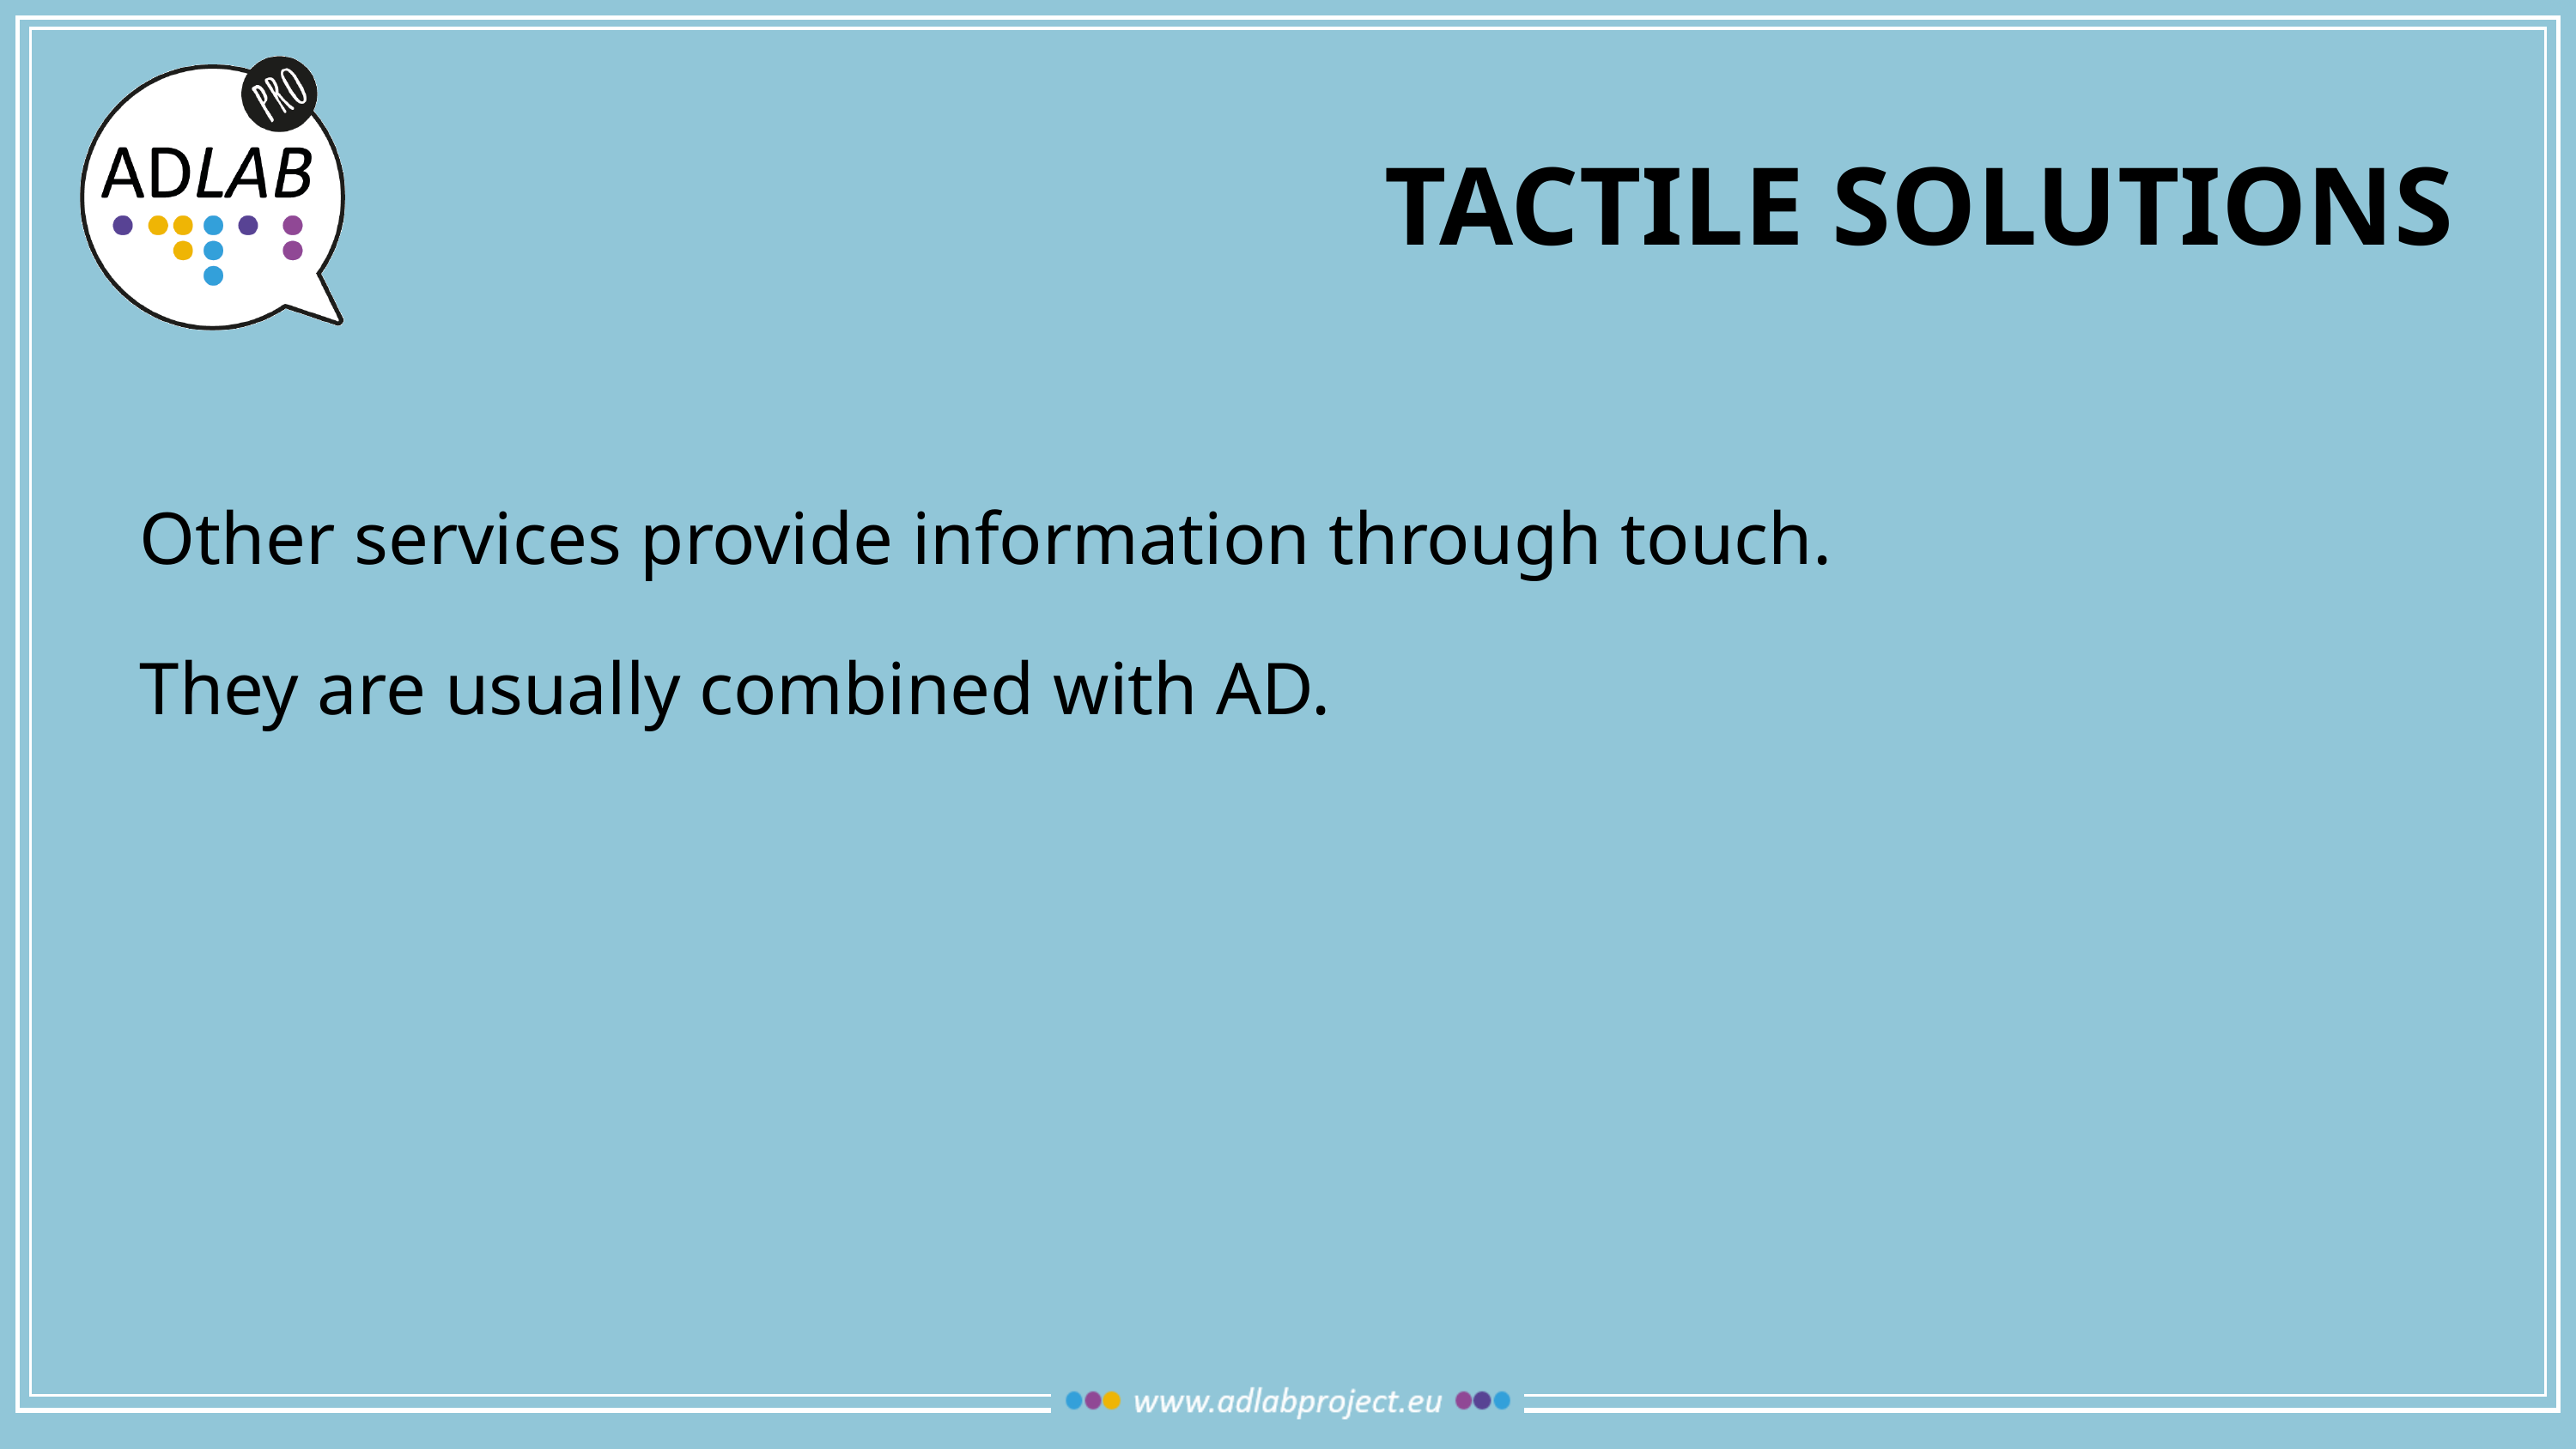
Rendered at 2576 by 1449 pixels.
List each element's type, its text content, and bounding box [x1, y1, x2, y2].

title TACTILE SOLUTIONS [384, 70, 2467, 351]
list Other services provide information through touch. They are usually combined with AD. [126, 443, 2112, 1099]
picture [72, 49, 353, 330]
picture [1051, 1378, 1524, 1429]
